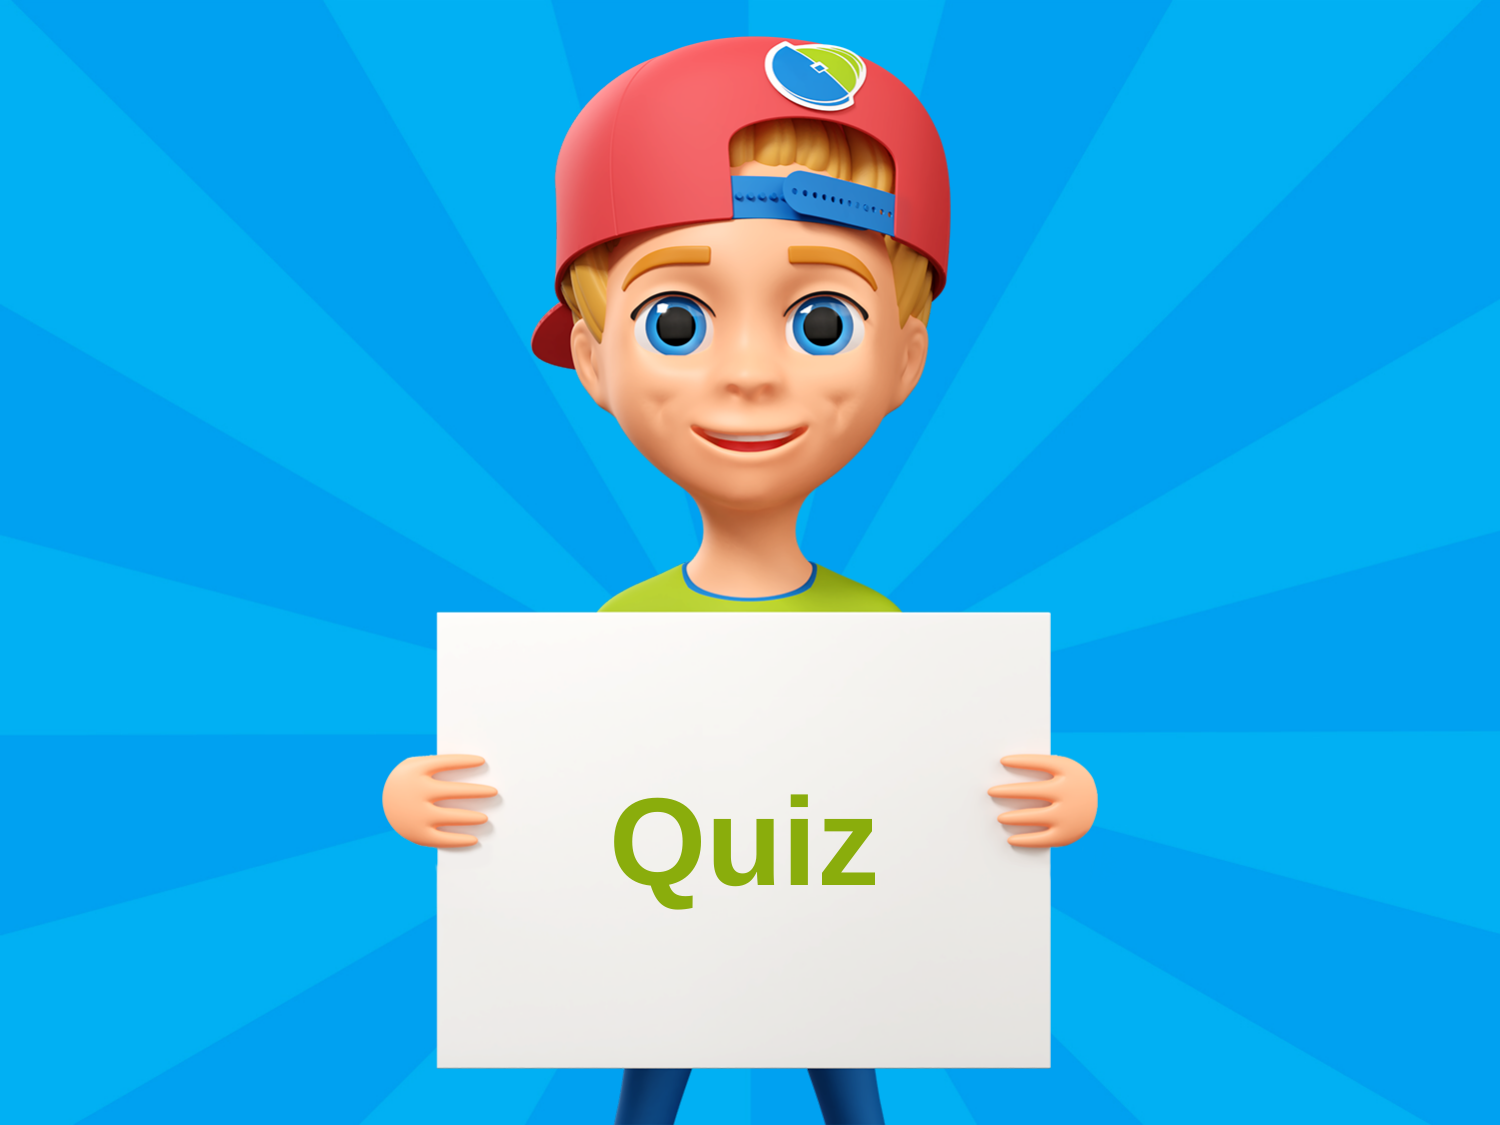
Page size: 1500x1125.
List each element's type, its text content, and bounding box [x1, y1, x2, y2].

title Quiz [442, 736, 1048, 954]
picture [383, 37, 1097, 1125]
